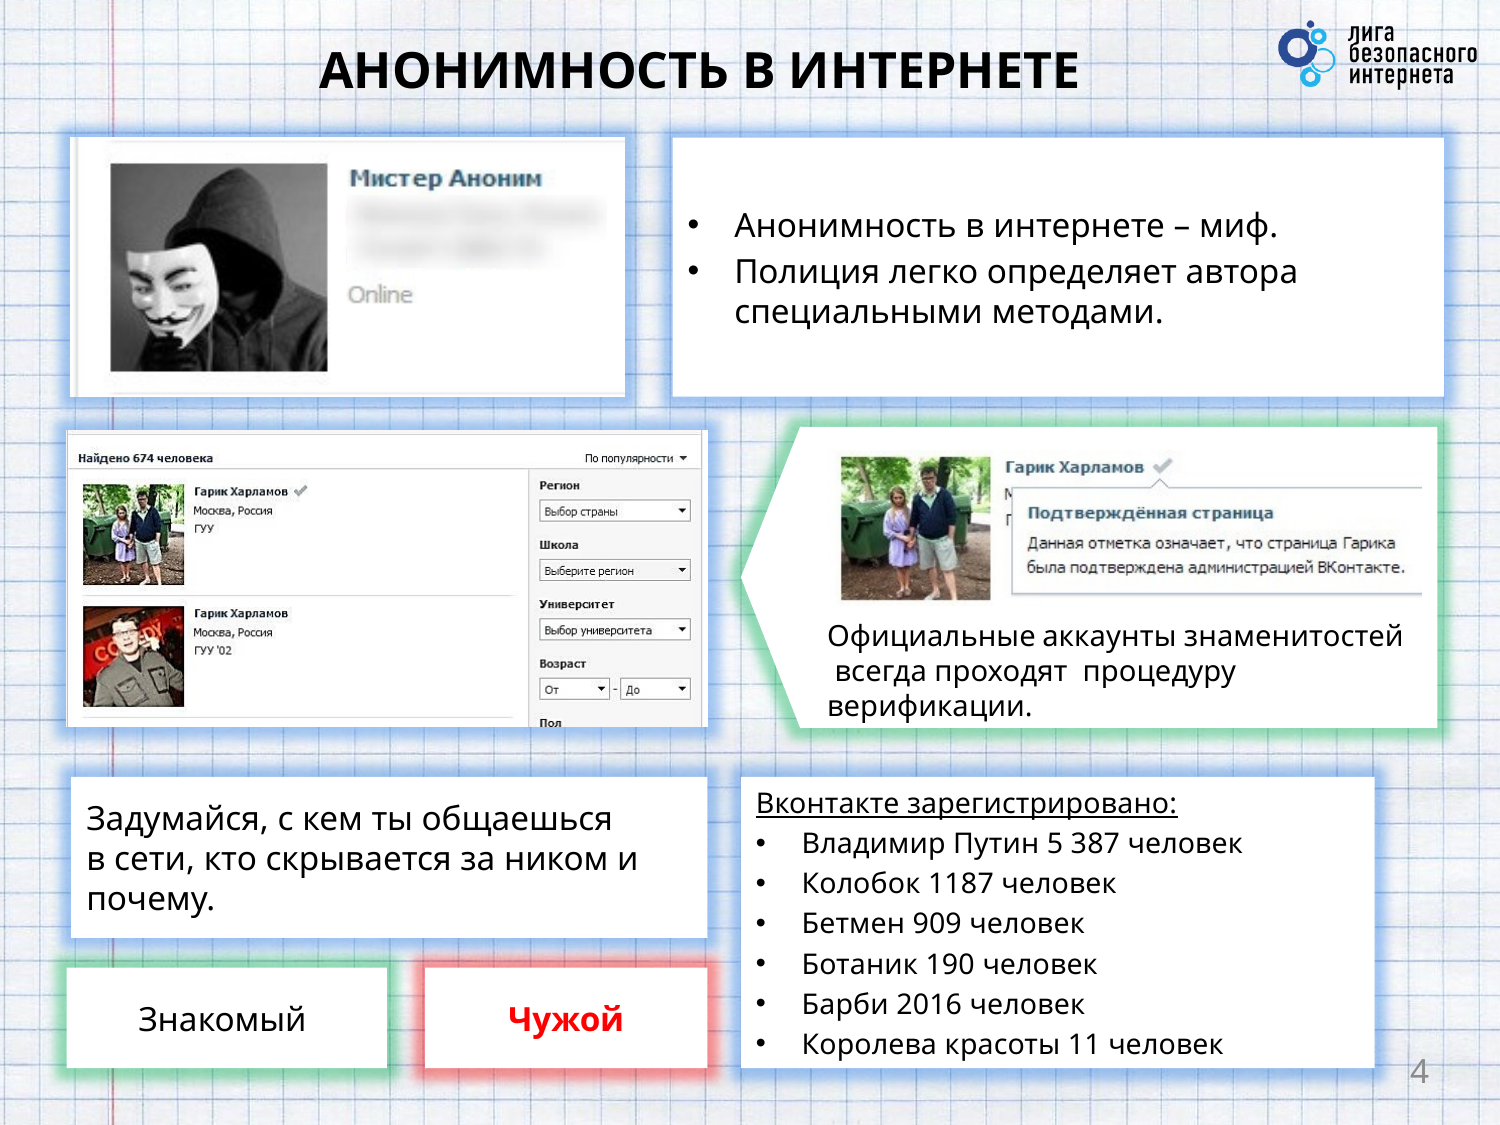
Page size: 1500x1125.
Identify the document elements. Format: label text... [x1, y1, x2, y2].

text_box Знакомый [65, 965, 389, 1070]
picture [0, 0, 1500, 1125]
title АНОНИМНОСТЬ В ИНТЕРНЕТЕ [70, 24, 1330, 113]
text_box Чужой [423, 965, 709, 1070]
slide_number 4 [1074, 1042, 1444, 1103]
text_box [738, 423, 1440, 731]
text_box Официальные аккаунты знаменитостей всегда проходят процедуру верификации. [810, 619, 1424, 721]
text_box Вконтакте зарегистрировано: Владимир Путин 5 387 человек Колобок 1187 человек Бетмен 909 человек Ботаник 190 человек Барби 2016 человек Королева красоты 11 человек [739, 775, 1377, 1070]
text_box Задумайся, с кем ты общаешься в сети, кто скрывается за ником и почему. [69, 775, 710, 940]
text_box Анонимность в интернете – миф. Полиция легко определяет автора специальными методами. [670, 136, 1446, 399]
